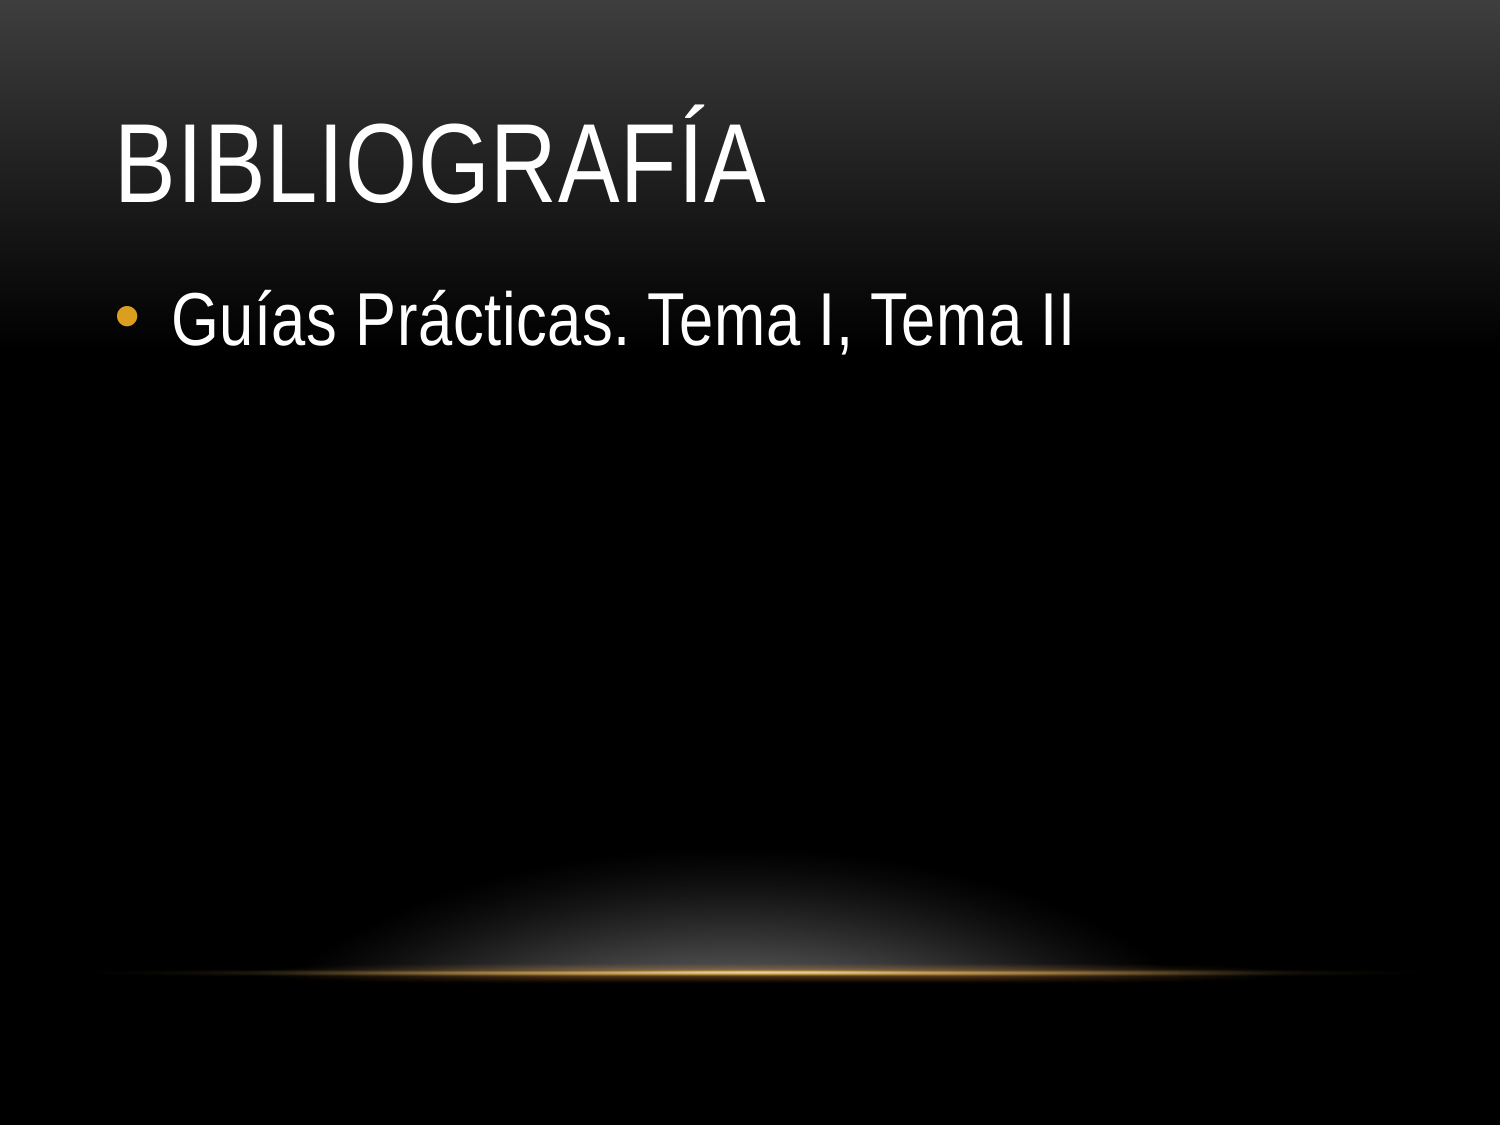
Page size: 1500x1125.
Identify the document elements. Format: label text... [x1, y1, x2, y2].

list Guías Prácticas. Tema I, Tema II [99, 262, 1400, 938]
picture [0, 0, 1500, 1125]
title bibliografía [99, 45, 1400, 233]
